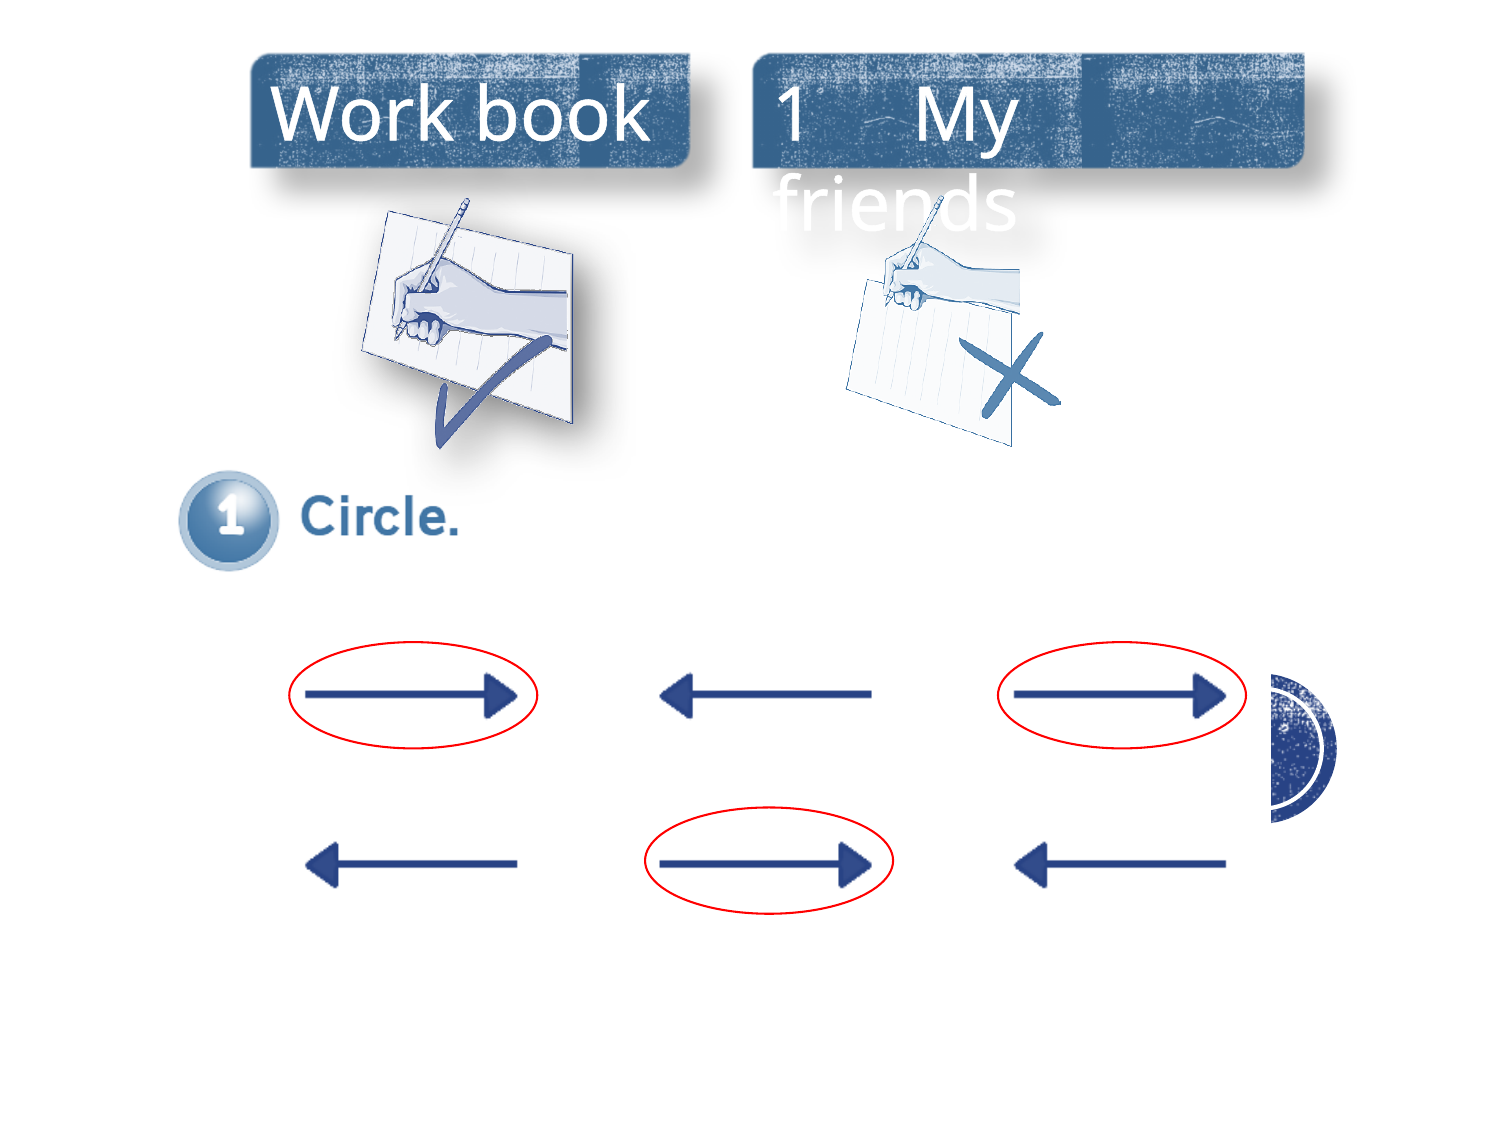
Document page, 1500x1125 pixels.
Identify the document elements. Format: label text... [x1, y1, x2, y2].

text_box 1 My friends [754, 55, 1303, 167]
text_box Work book [253, 56, 688, 166]
picture [169, 469, 480, 582]
picture [239, 625, 1269, 928]
picture [350, 183, 612, 455]
picture [845, 188, 1077, 451]
